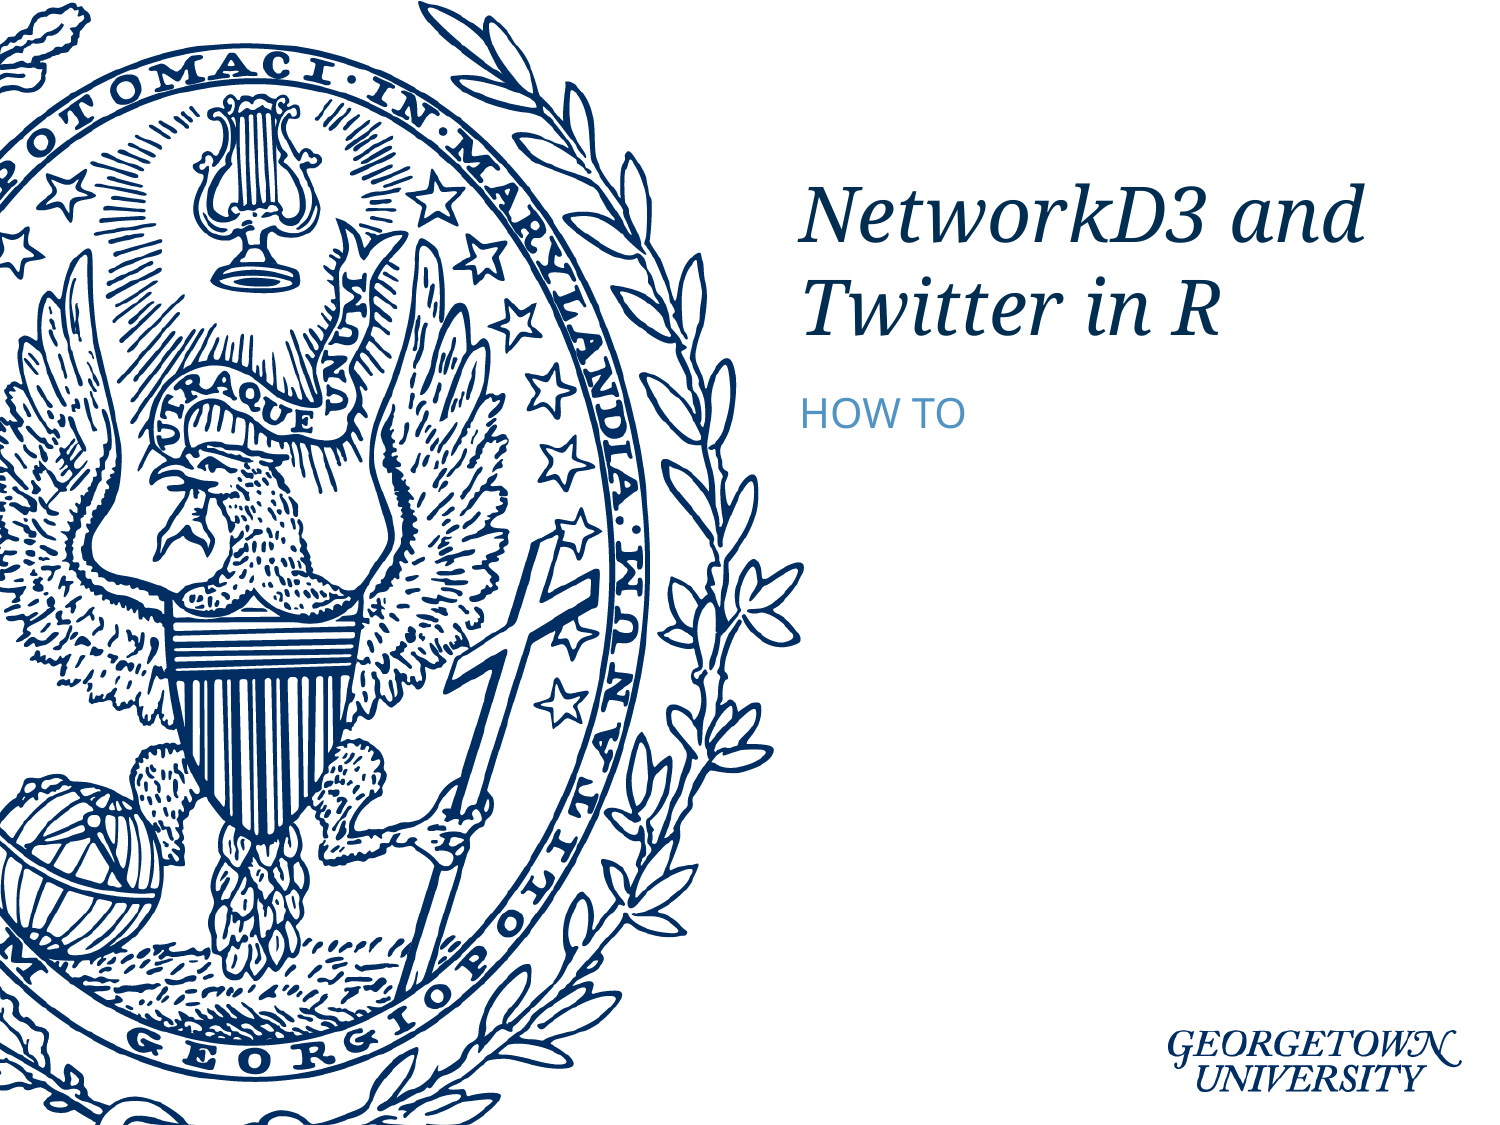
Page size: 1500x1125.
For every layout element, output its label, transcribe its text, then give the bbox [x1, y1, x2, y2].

picture [0, 0, 1500, 1125]
subtitle HOW TO [784, 379, 1456, 505]
title NetworkD3 and Twitter in R [784, 148, 1456, 368]
